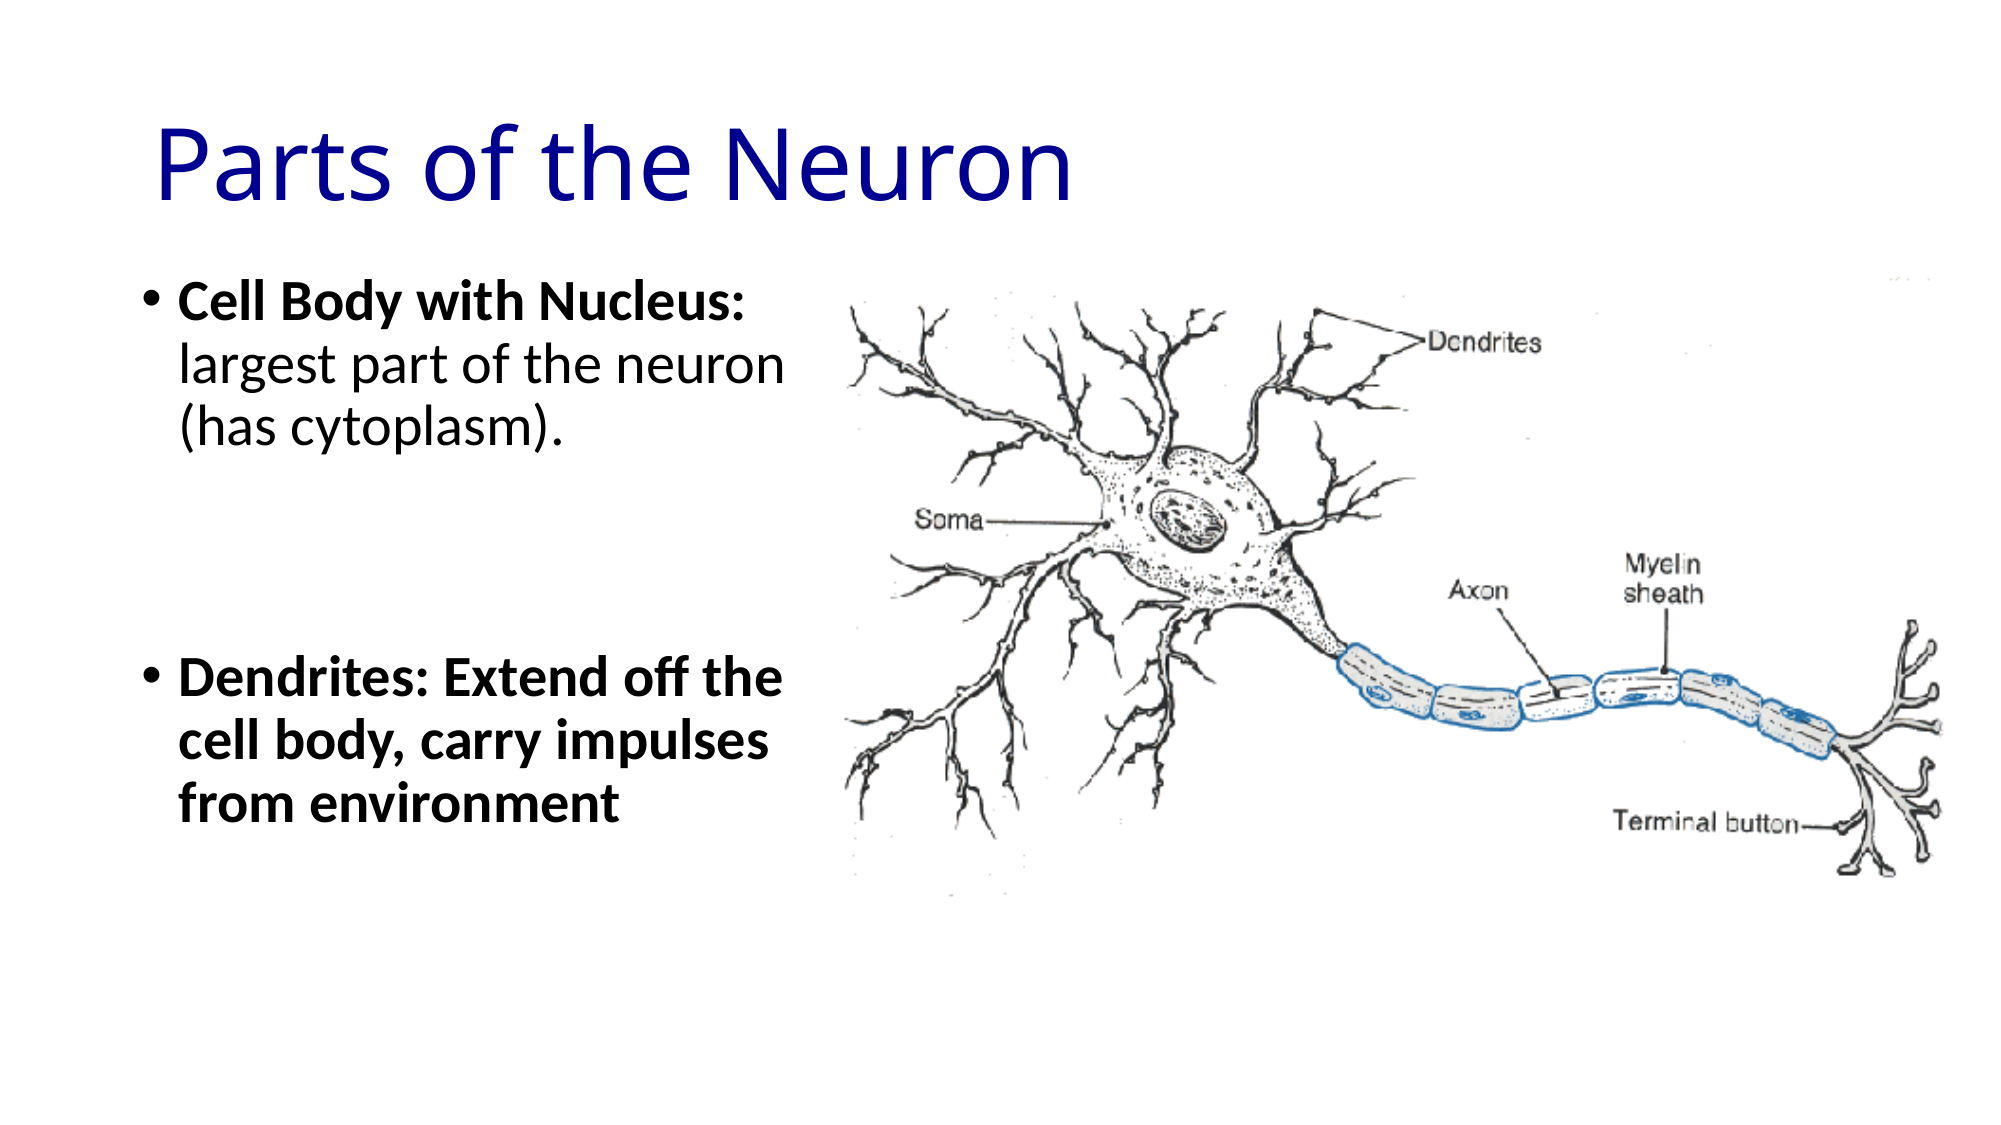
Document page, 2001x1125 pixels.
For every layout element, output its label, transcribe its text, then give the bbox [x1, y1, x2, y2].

list Cell Body with Nucleus: largest part of the neuron (has cytoplasm). Dendrites: Extend off the cell body, carry impulses from environment [126, 262, 827, 1088]
picture [834, 277, 1972, 910]
title Parts of the Neuron [137, 59, 1863, 278]
